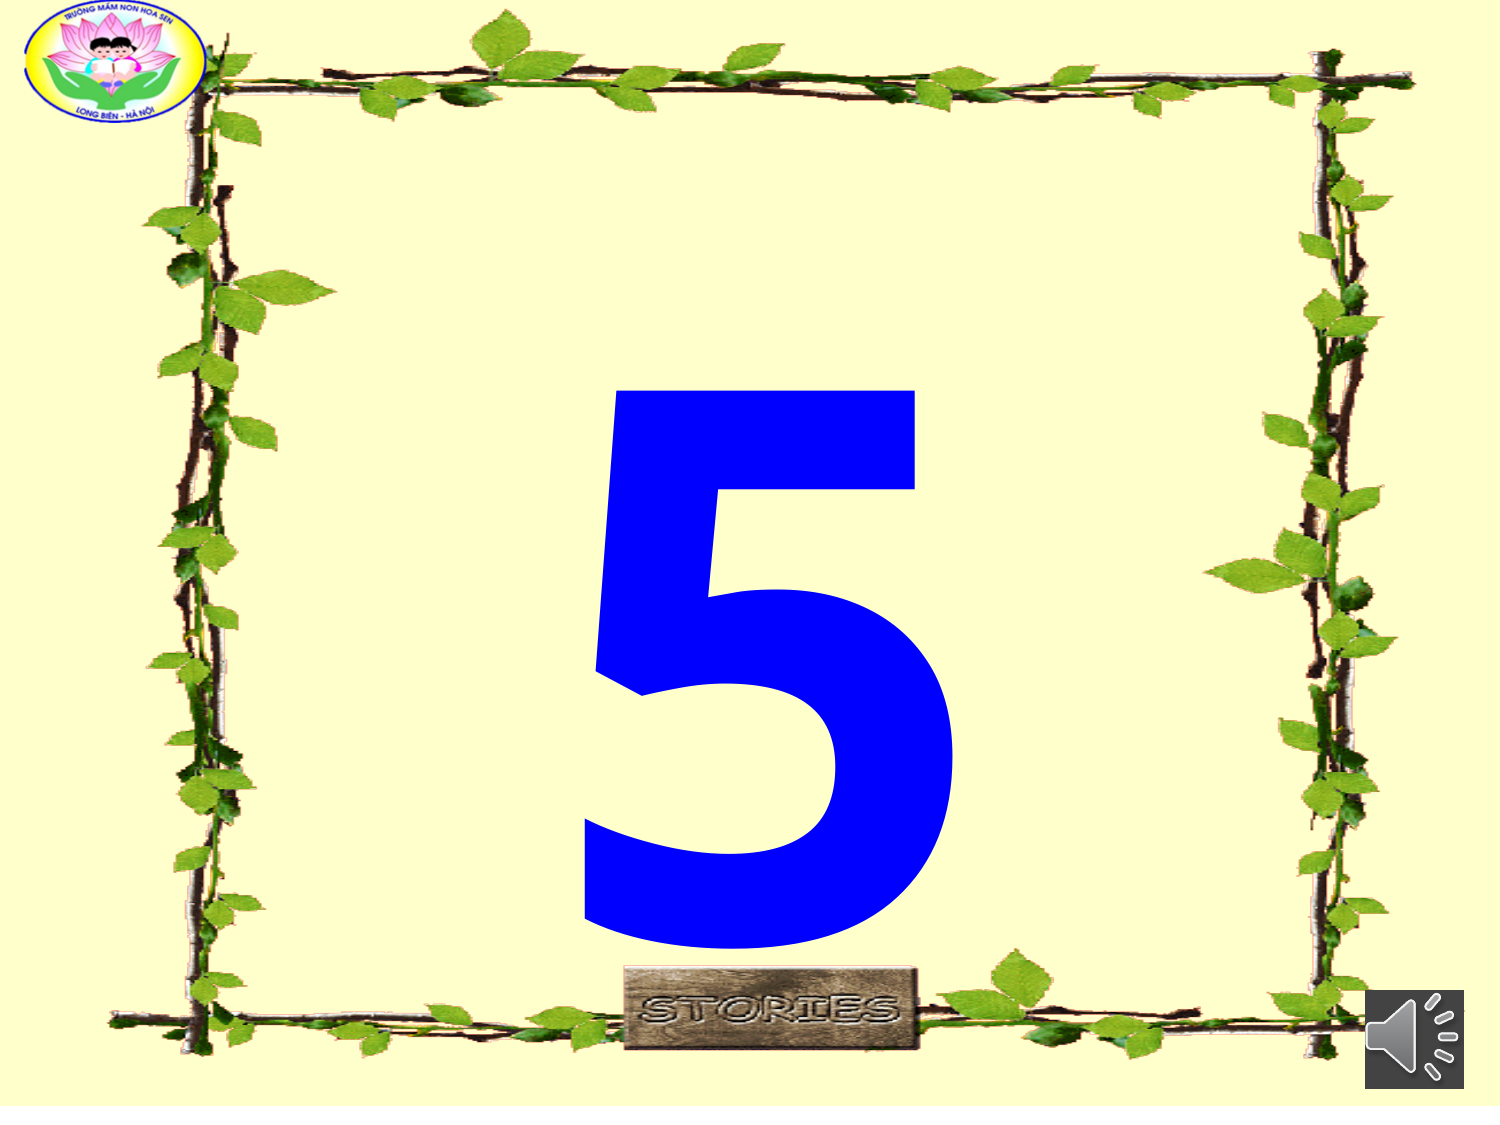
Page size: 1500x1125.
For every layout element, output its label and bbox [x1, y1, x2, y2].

picture [1364, 989, 1465, 1090]
picture [23, 0, 207, 123]
list [0, 0, 1500, 1107]
